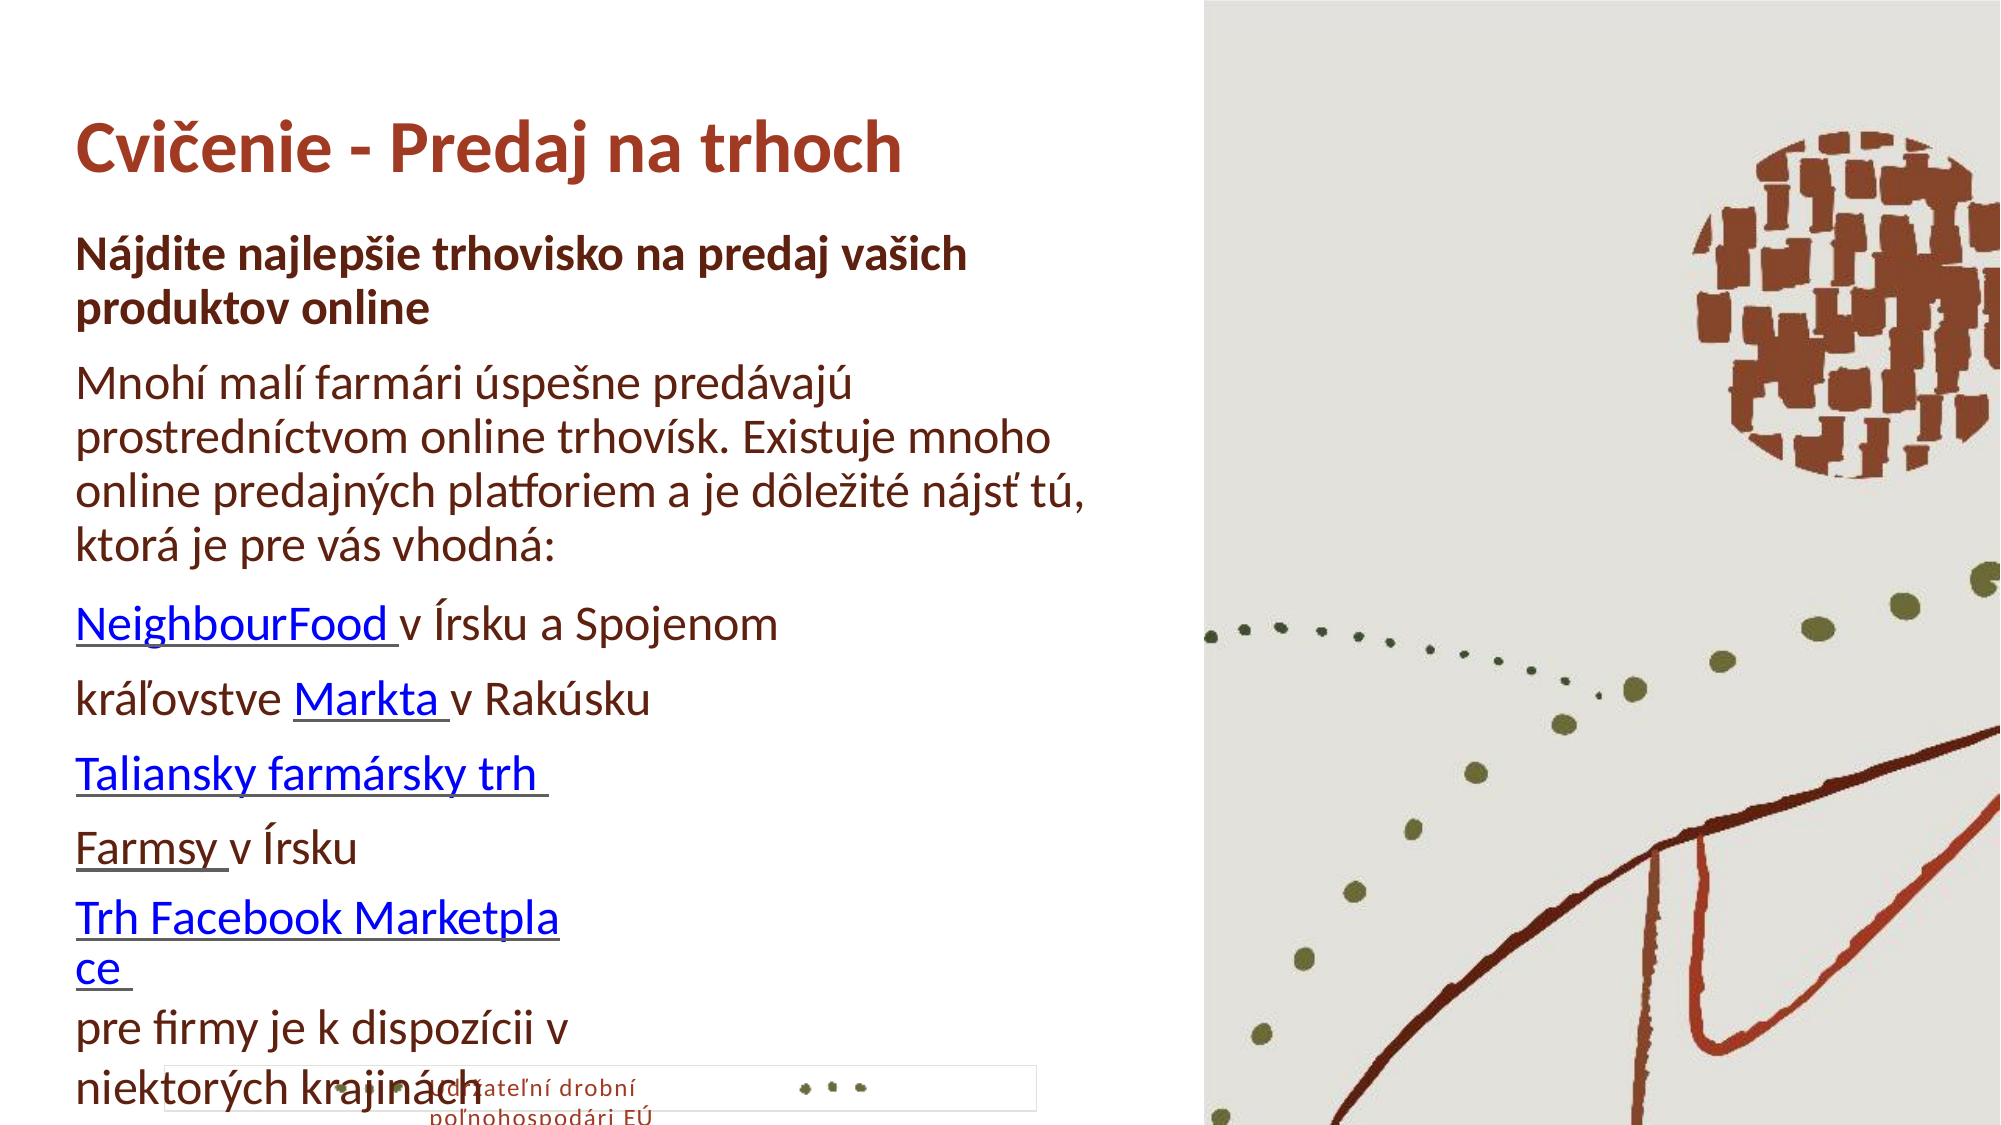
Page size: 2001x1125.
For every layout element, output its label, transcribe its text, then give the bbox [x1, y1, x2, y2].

title Cvičenie - Predaj na trhoch [74, 95, 1127, 286]
picture [1203, 0, 2000, 1125]
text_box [332, 1051, 871, 1125]
text_box Nájdite najlepšie trhovisko na predaj vašich produktov online Mnohí malí farmári úspešne predávajú prostredníctvom online trhovísk. Existuje mnoho online predajných platforiem a je dôležité nájsť tú, ktorá je pre vás vhodná: NeighbourFood v Írsku a Spojenom kráľovstve Markta v Rakúsku Taliansky farmársky trh Farmsy v Írsku Trh Facebook Marketplace pre firmy je k dispozícii v niektorých krajinách Etsy pre farmárske remeslá [73, 217, 1198, 1125]
